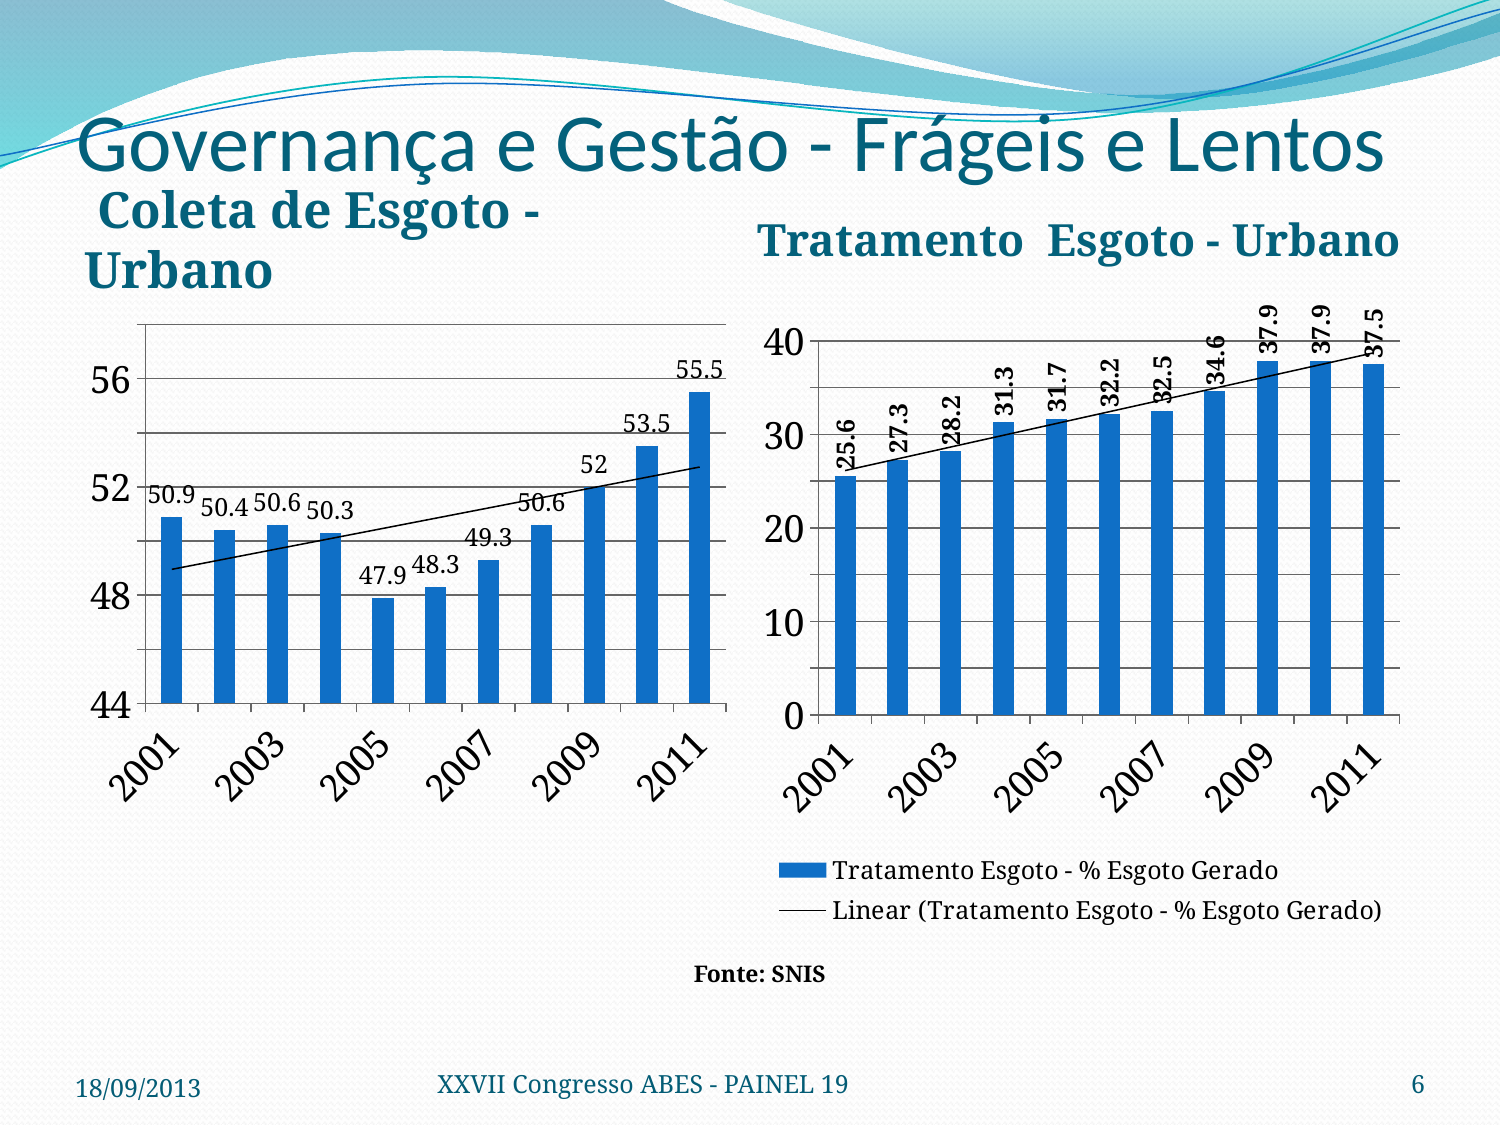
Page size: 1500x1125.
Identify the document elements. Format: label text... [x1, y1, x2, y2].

footer XXVII Congresso ABES - PAINEL 19 [437, 1042, 988, 1103]
text_box Fonte: SNIS [679, 952, 868, 1022]
chart [749, 302, 1414, 934]
list Tratamento Esgoto - Urbano [750, 184, 1413, 292]
slide_number 6 [1299, 1042, 1425, 1103]
chart [76, 314, 740, 823]
title Governança e Gestão - Frágeis e Lentos [76, 0, 1427, 188]
list Coleta de Esgoto - Urbano [76, 184, 740, 293]
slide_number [75, 1042, 425, 1103]
